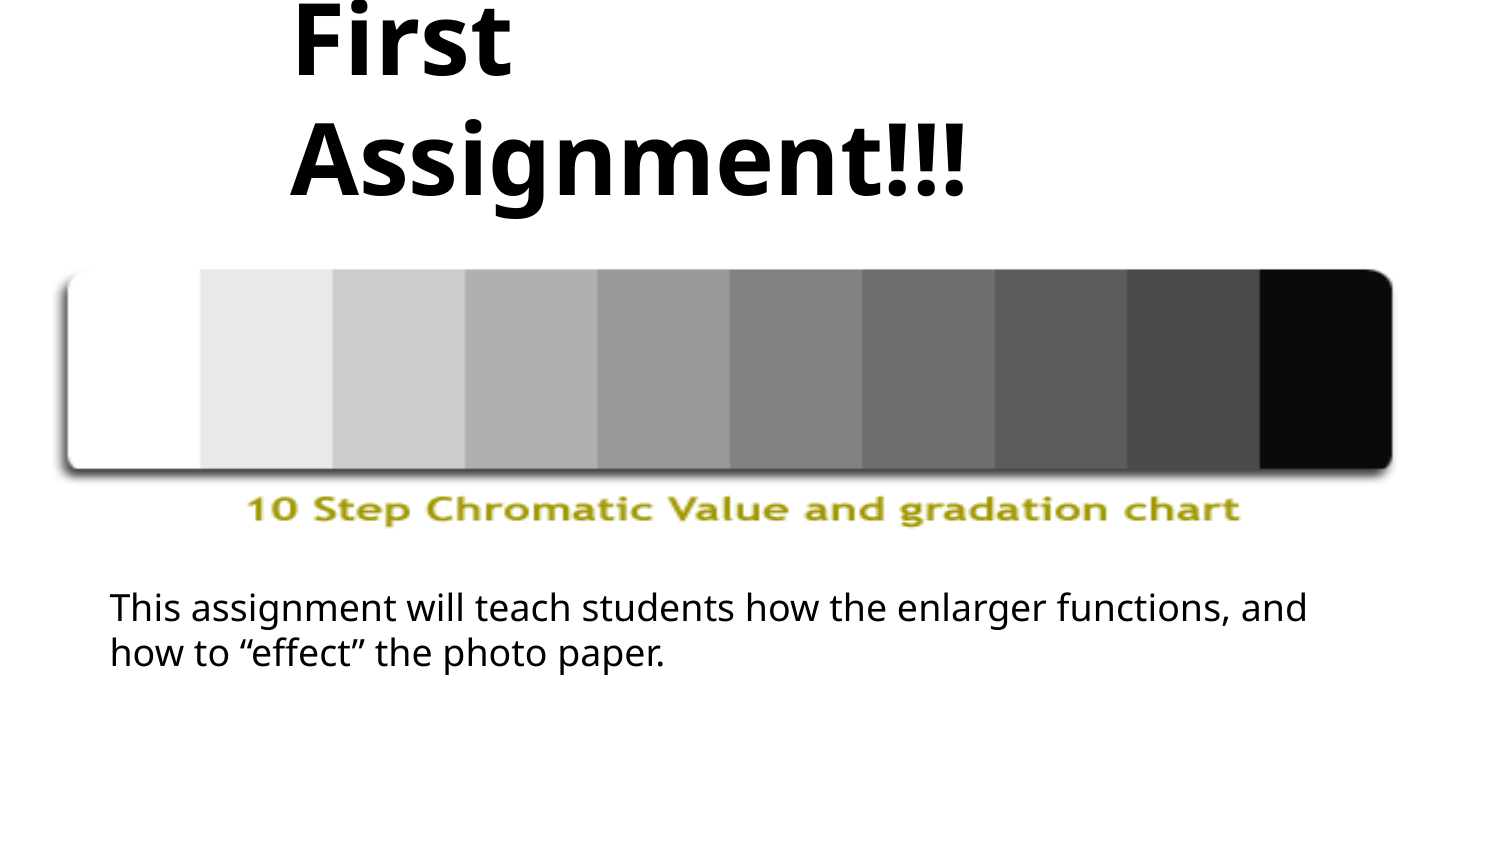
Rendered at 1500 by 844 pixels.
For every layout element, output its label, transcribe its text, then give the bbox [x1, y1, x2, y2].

picture [50, 238, 1401, 537]
list This assignment will teach students how the enlarger functions, and how to “effect” the photo paper. [94, 576, 1382, 727]
title First Assignment!!! [275, 153, 1175, 223]
